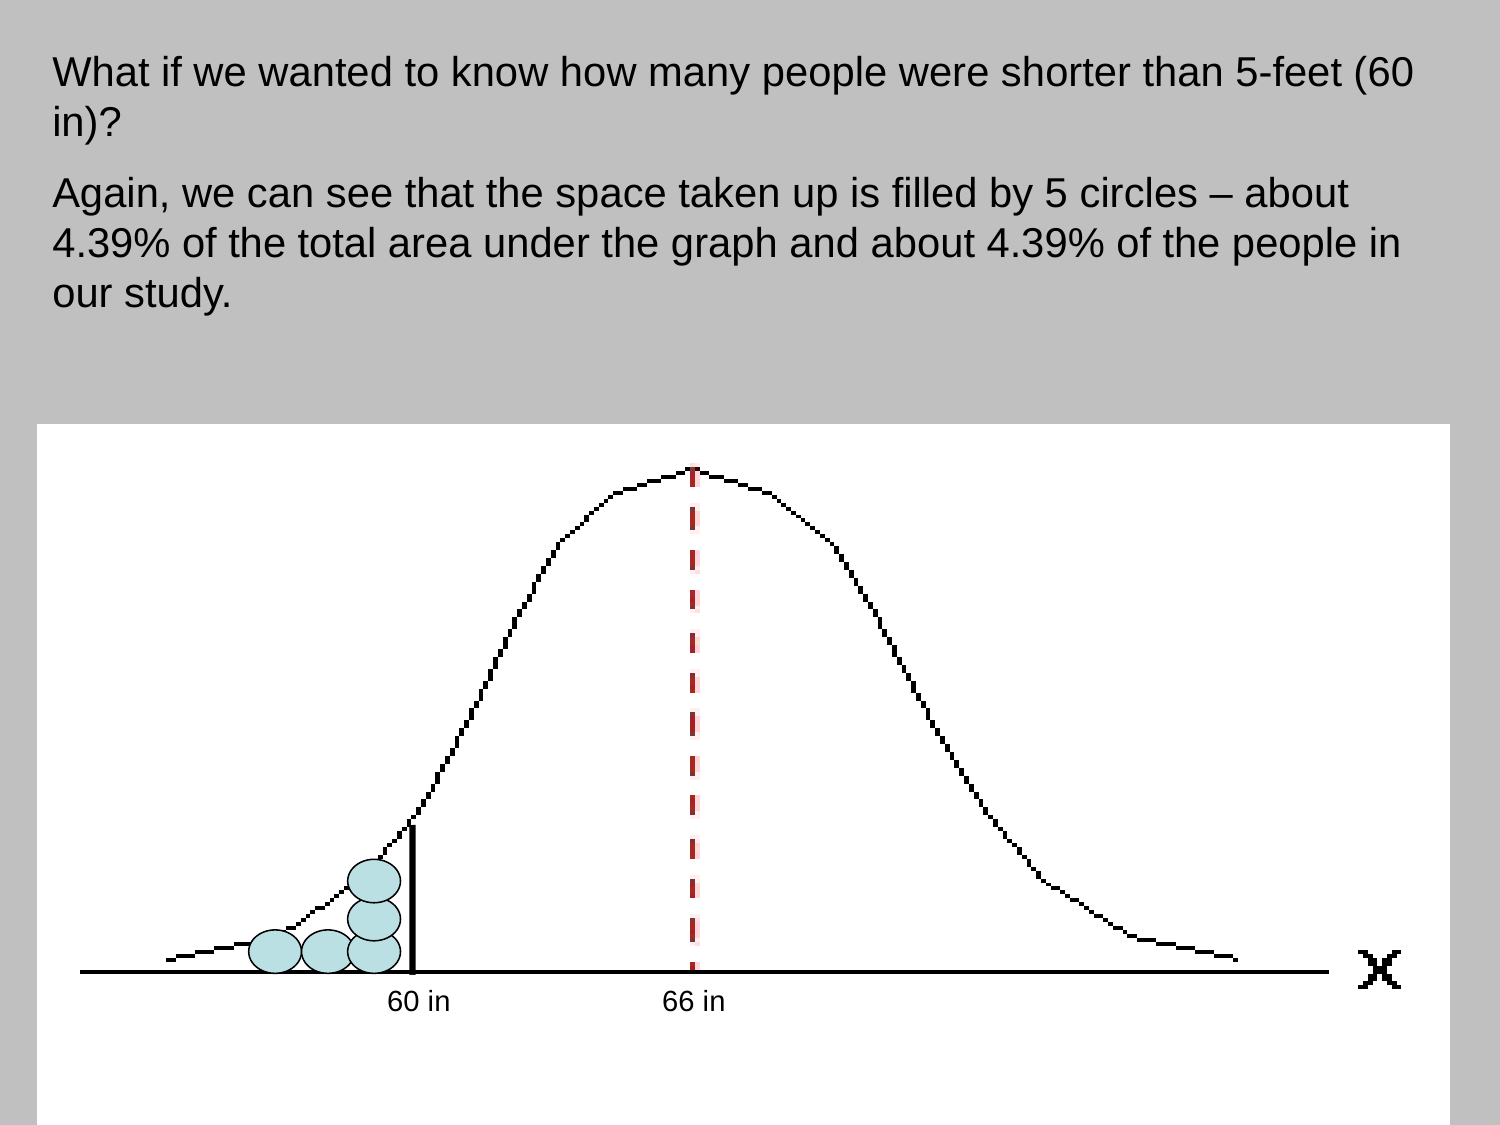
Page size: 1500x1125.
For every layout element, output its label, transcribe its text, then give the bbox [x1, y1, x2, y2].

text_box What if we wanted to know how many people were shorter than 5-feet (60 in)? Again, we can see that the space taken up is filled by 5 circles – about 4.39% of the total area under the graph and about 4.39% of the people in our study. [37, 37, 1463, 324]
picture [37, 424, 1451, 1125]
